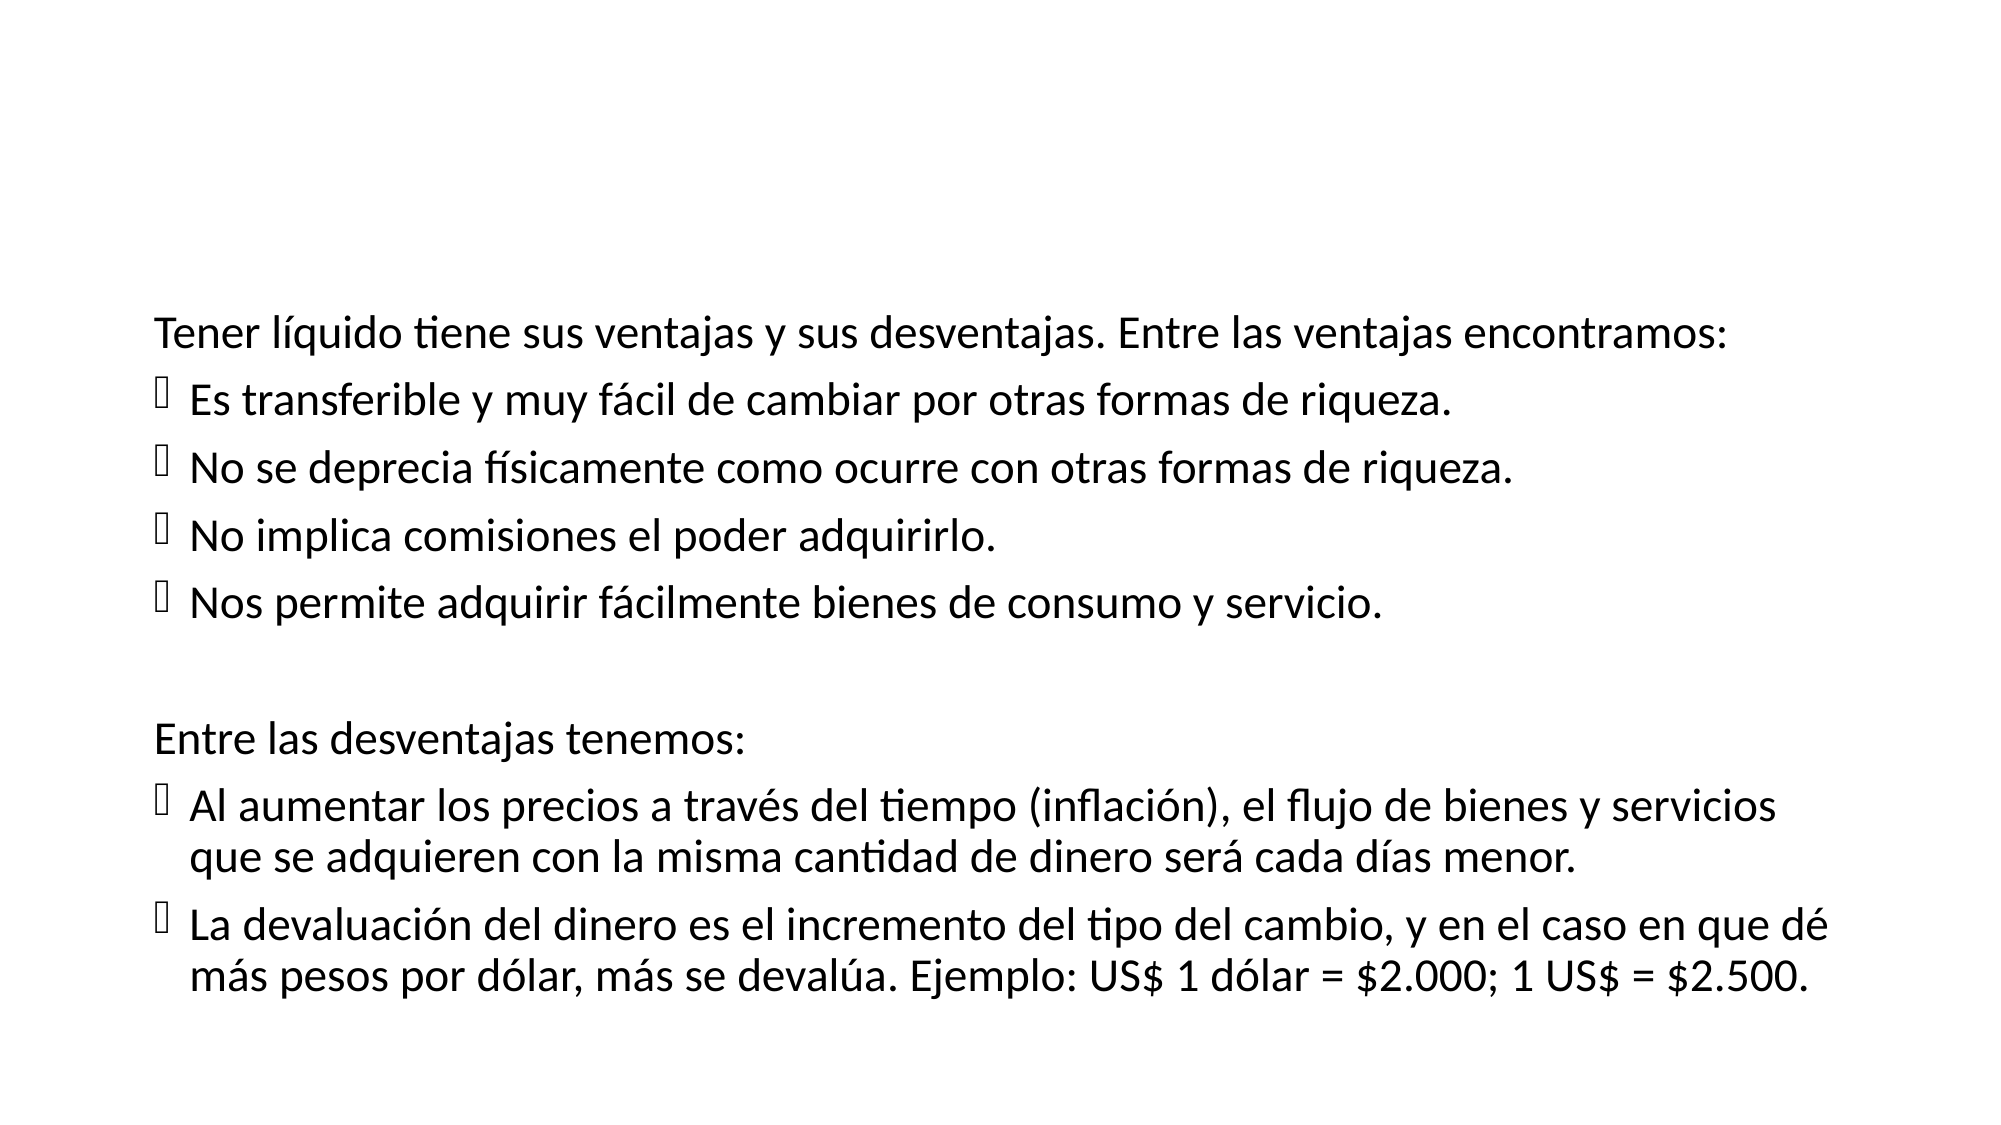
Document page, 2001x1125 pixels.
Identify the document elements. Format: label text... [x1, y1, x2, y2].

list Tener líquido tiene sus ventajas y sus desventajas. Entre las ventajas encontramos: Es transferible y muy fácil de cambiar por otras formas de riqueza. No se deprecia físicamente como ocurre con otras formas de riqueza. No implica comisiones el poder adquirirlo. Nos permite adquirir fácilmente bienes de consumo y servicio. Entre las desventajas tenemos: Al aumentar los precios a través del tiempo (inflación), el flujo de bienes y servicios que se adquieren con la misma cantidad de dinero será cada días menor. La devaluación del dinero es el incremento del tipo del cambio, y en el caso en que dé más pesos por dólar, más se devalúa. Ejemplo: US$ 1 dólar = $2.000; 1 US$ = $2.500. [138, 299, 1864, 1014]
